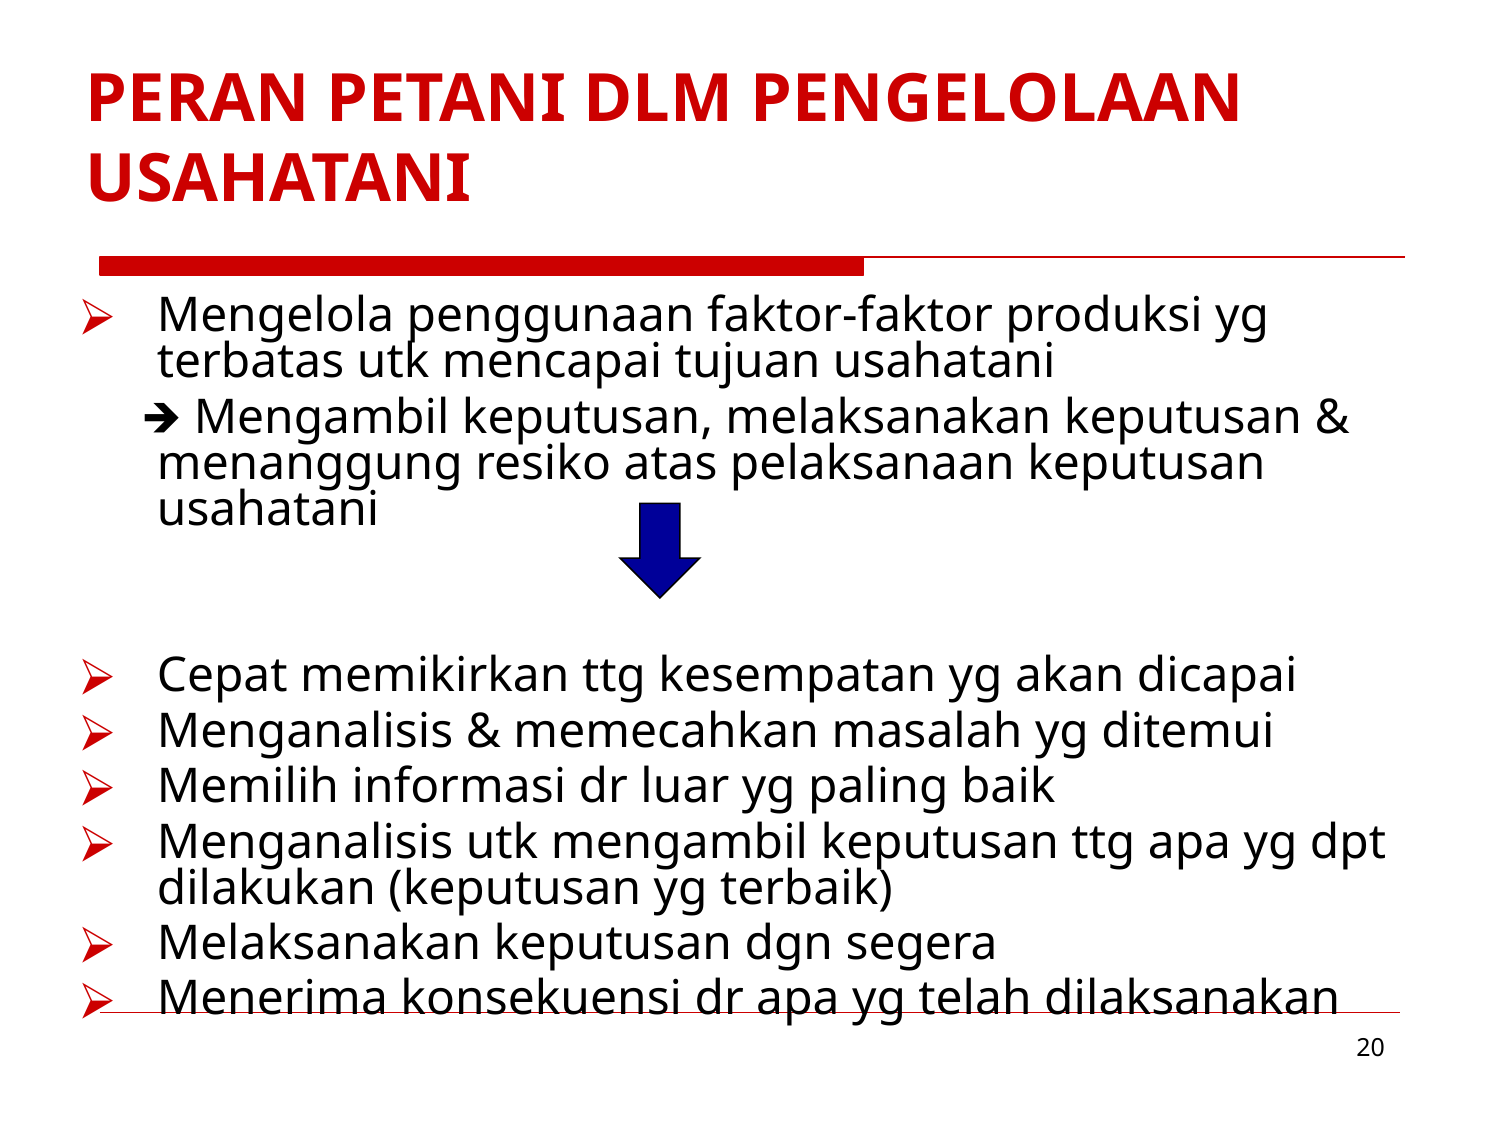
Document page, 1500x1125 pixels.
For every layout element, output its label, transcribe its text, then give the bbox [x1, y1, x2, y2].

title PERAN PETANI DLM PENGELOLAAN USAHATANI [70, 104, 1489, 223]
list Mengelola penggunaan faktor-faktor produksi yg terbatas utk mencapai tujuan usahatani 🡺 Mengambil keputusan, melaksanakan keputusan & menanggung resiko atas pelaksanaan keputusan usahatani Cepat memikirkan ttg kesempatan yg akan dicapai Menganalisis & memecahkan masalah yg ditemui Memilih informasi dr luar yg paling baik Menganalisis utk mengambil keputusan ttg apa yg dpt dilakukan (keputusan yg terbaik) Melaksanakan keputusan dgn segera Menerima konsekuensi dr apa yg telah dilaksanakan [64, 287, 1447, 1035]
text_box [620, 503, 700, 598]
text_box ‹#› [1074, 1035, 1400, 1103]
